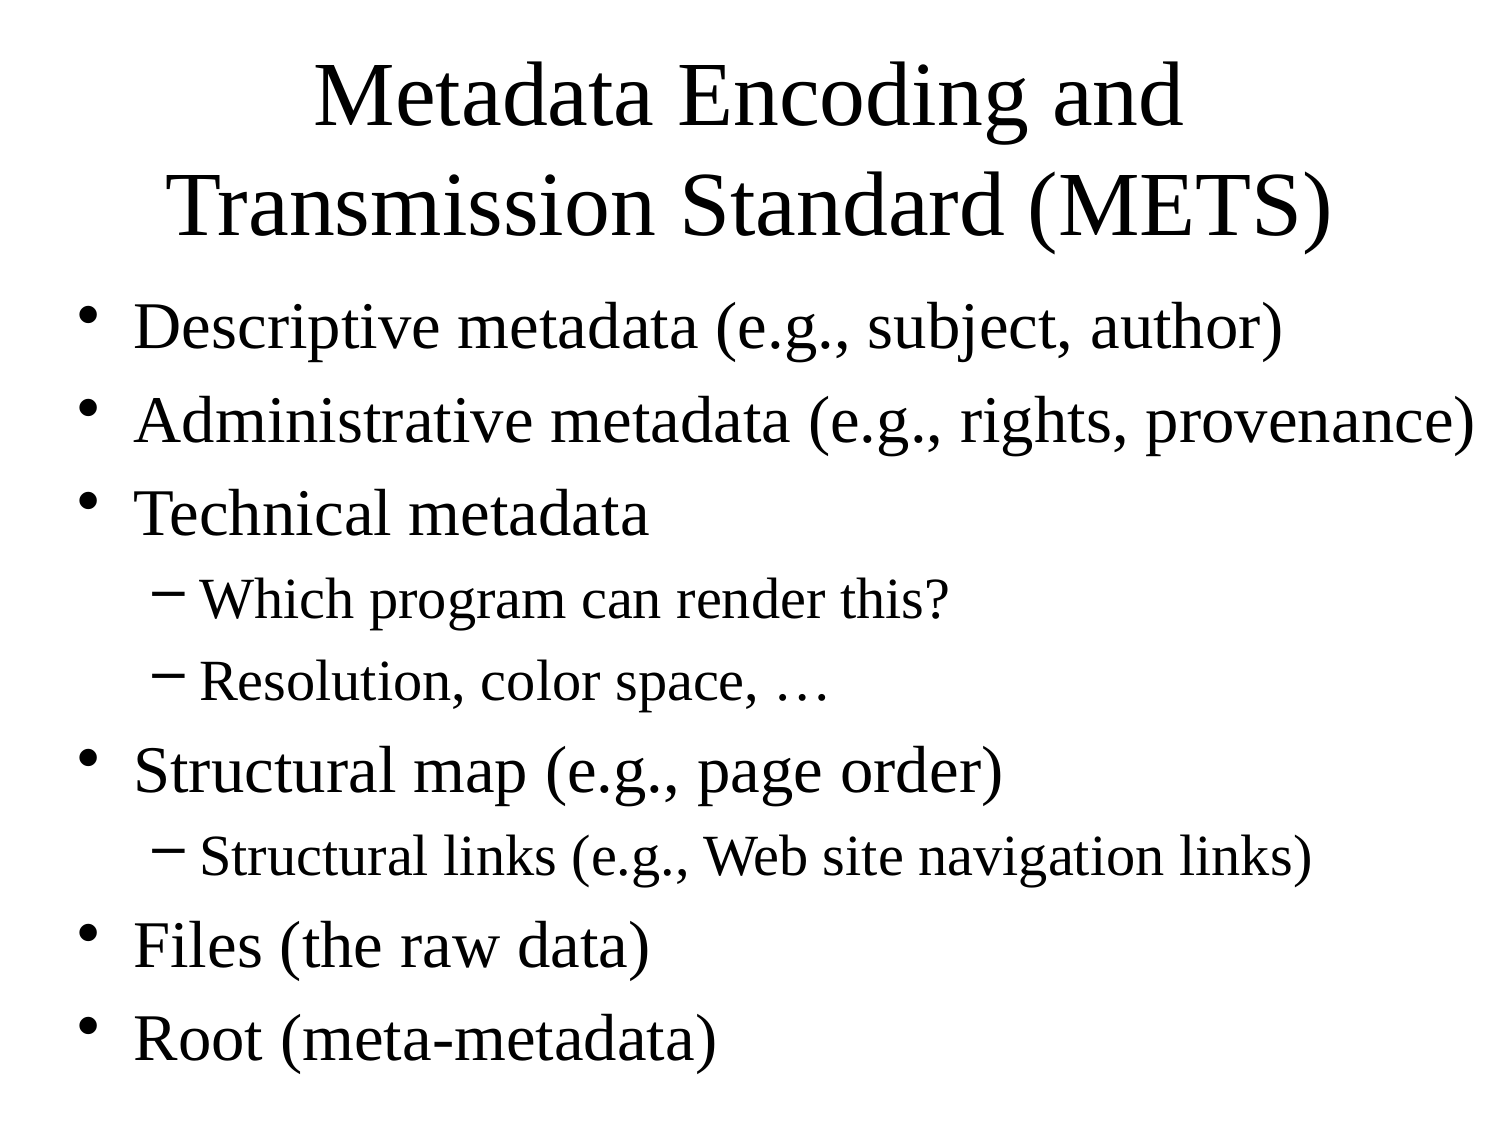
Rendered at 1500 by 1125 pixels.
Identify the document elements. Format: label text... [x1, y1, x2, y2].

list Descriptive metadata (e.g., subject, author) Administrative metadata (e.g., rights, provenance) Technical metadata Which program can render this? Resolution, color space, … Structural map (e.g., page order) Structural links (e.g., Web site navigation links) Files (the raw data) Root (meta-metadata) [61, 274, 1500, 951]
title Metadata Encoding and Transmission Standard (METS) [111, 49, 1388, 238]
